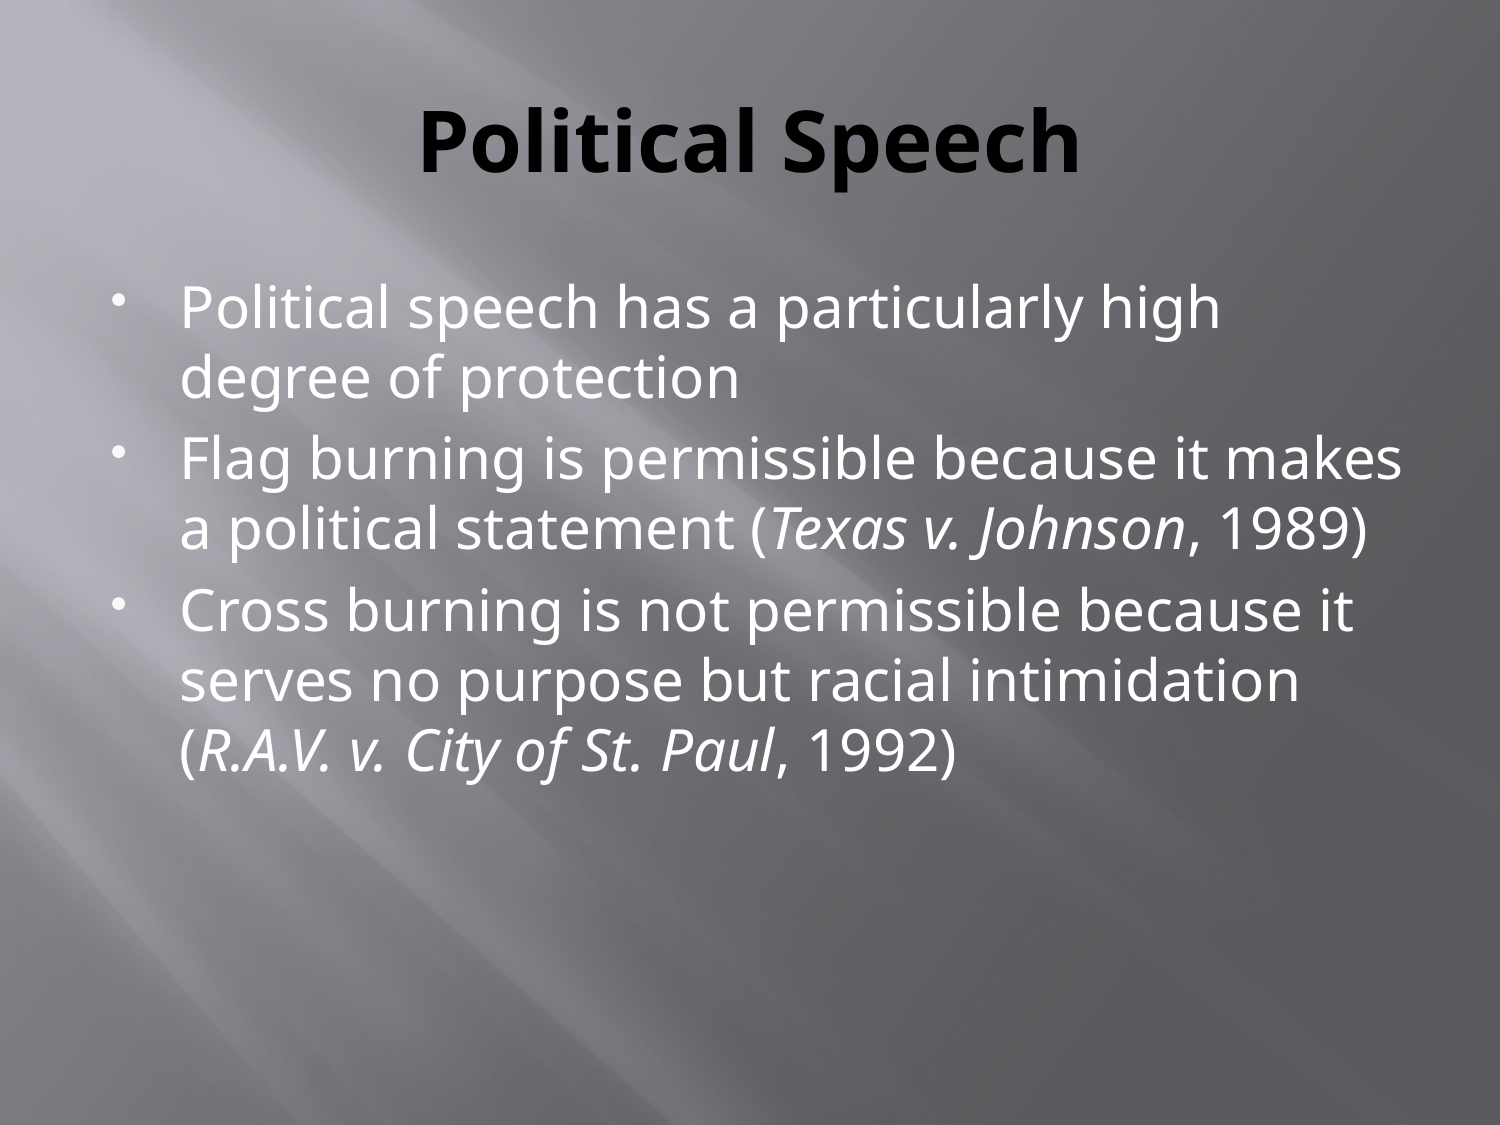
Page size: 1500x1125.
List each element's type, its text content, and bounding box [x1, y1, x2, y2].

list Political speech has a particularly high degree of protection Flag burning is permissible because it makes a political statement (Texas v. Johnson, 1989) Cross burning is not permissible because it serves no purpose but racial intimidation (R.A.V. v. City of St. Paul, 1992) [75, 262, 1425, 1035]
title Political Speech [75, 45, 1425, 233]
